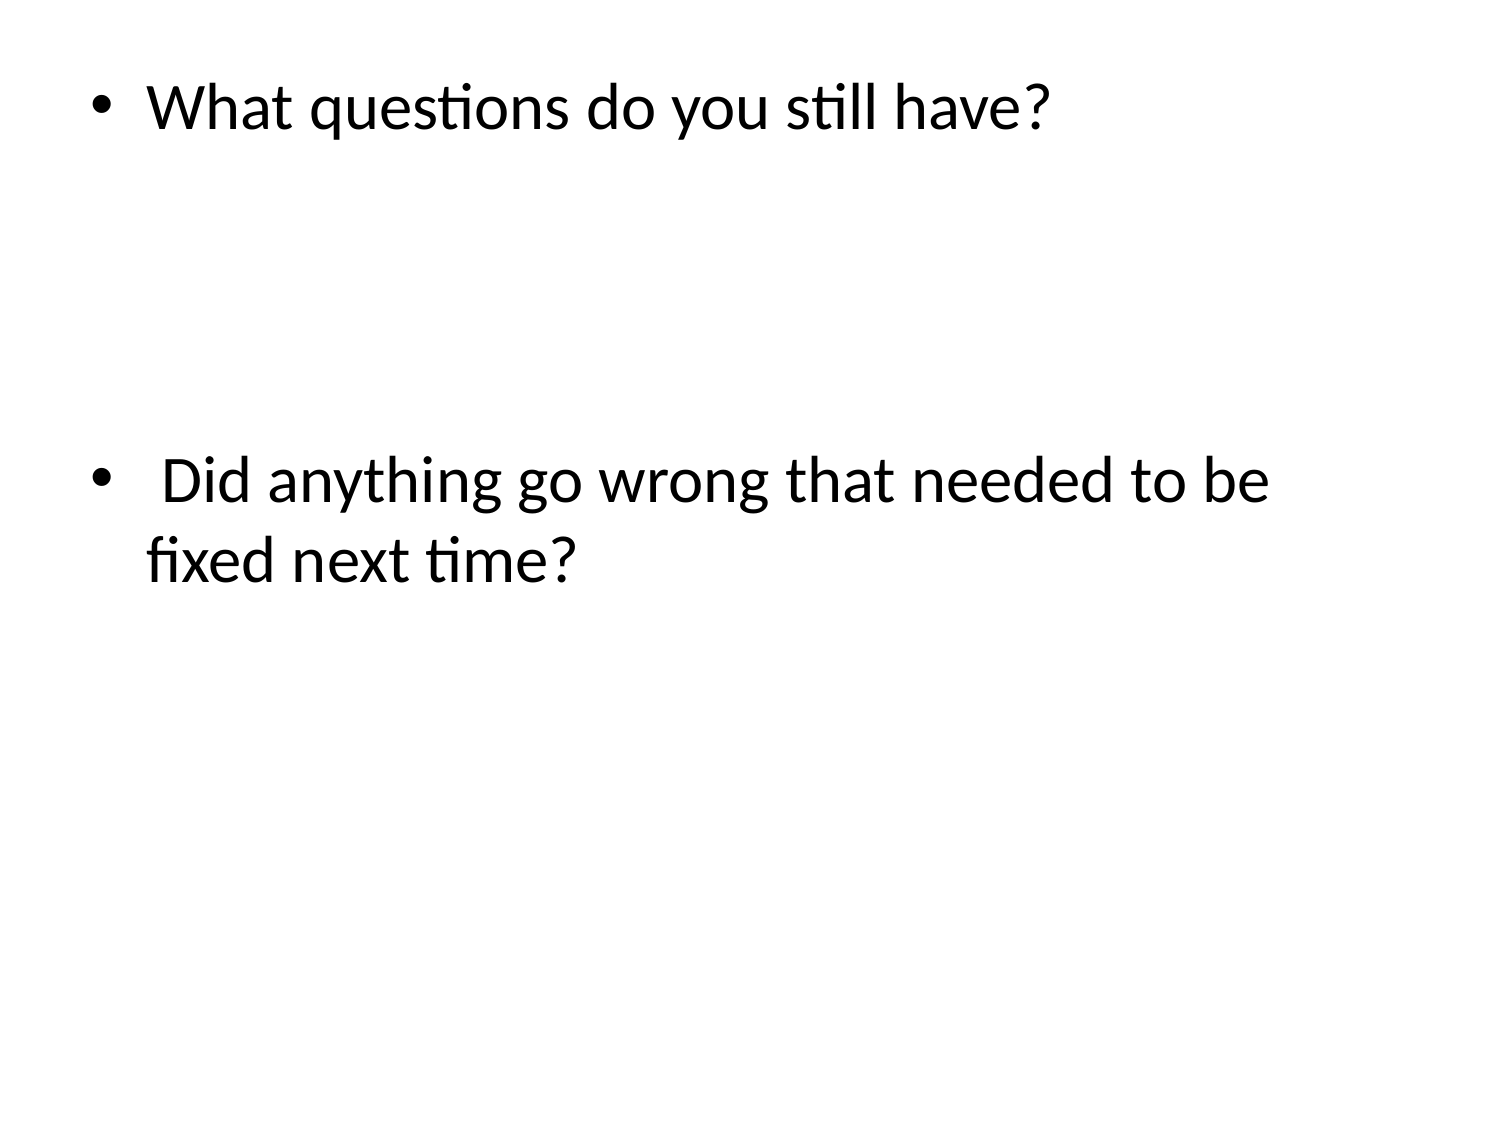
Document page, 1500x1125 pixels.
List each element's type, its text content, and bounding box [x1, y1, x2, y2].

list What questions do you still have? Did anything go wrong that needed to be fixed next time? [75, 55, 1425, 1098]
